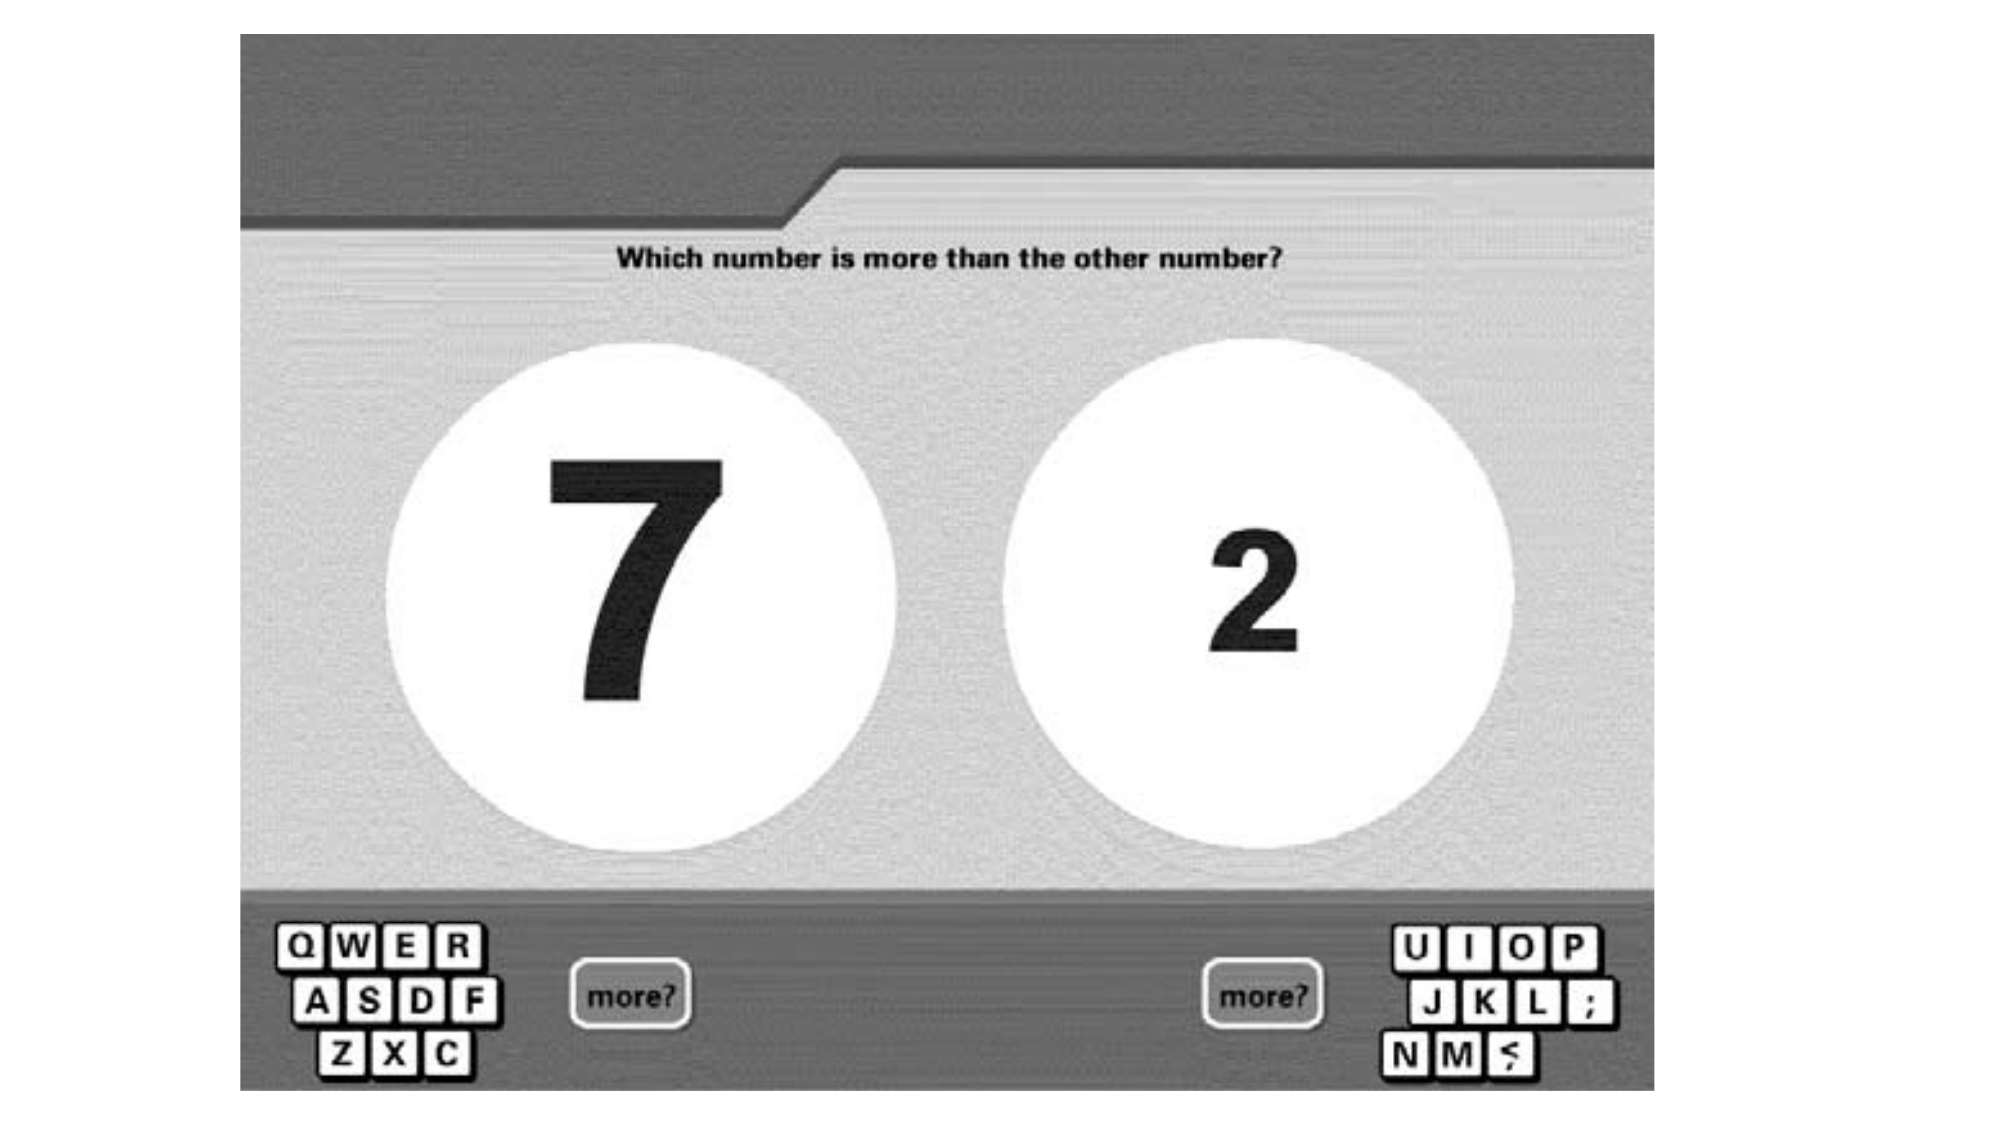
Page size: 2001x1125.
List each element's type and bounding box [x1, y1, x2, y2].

picture [240, 34, 1655, 1091]
